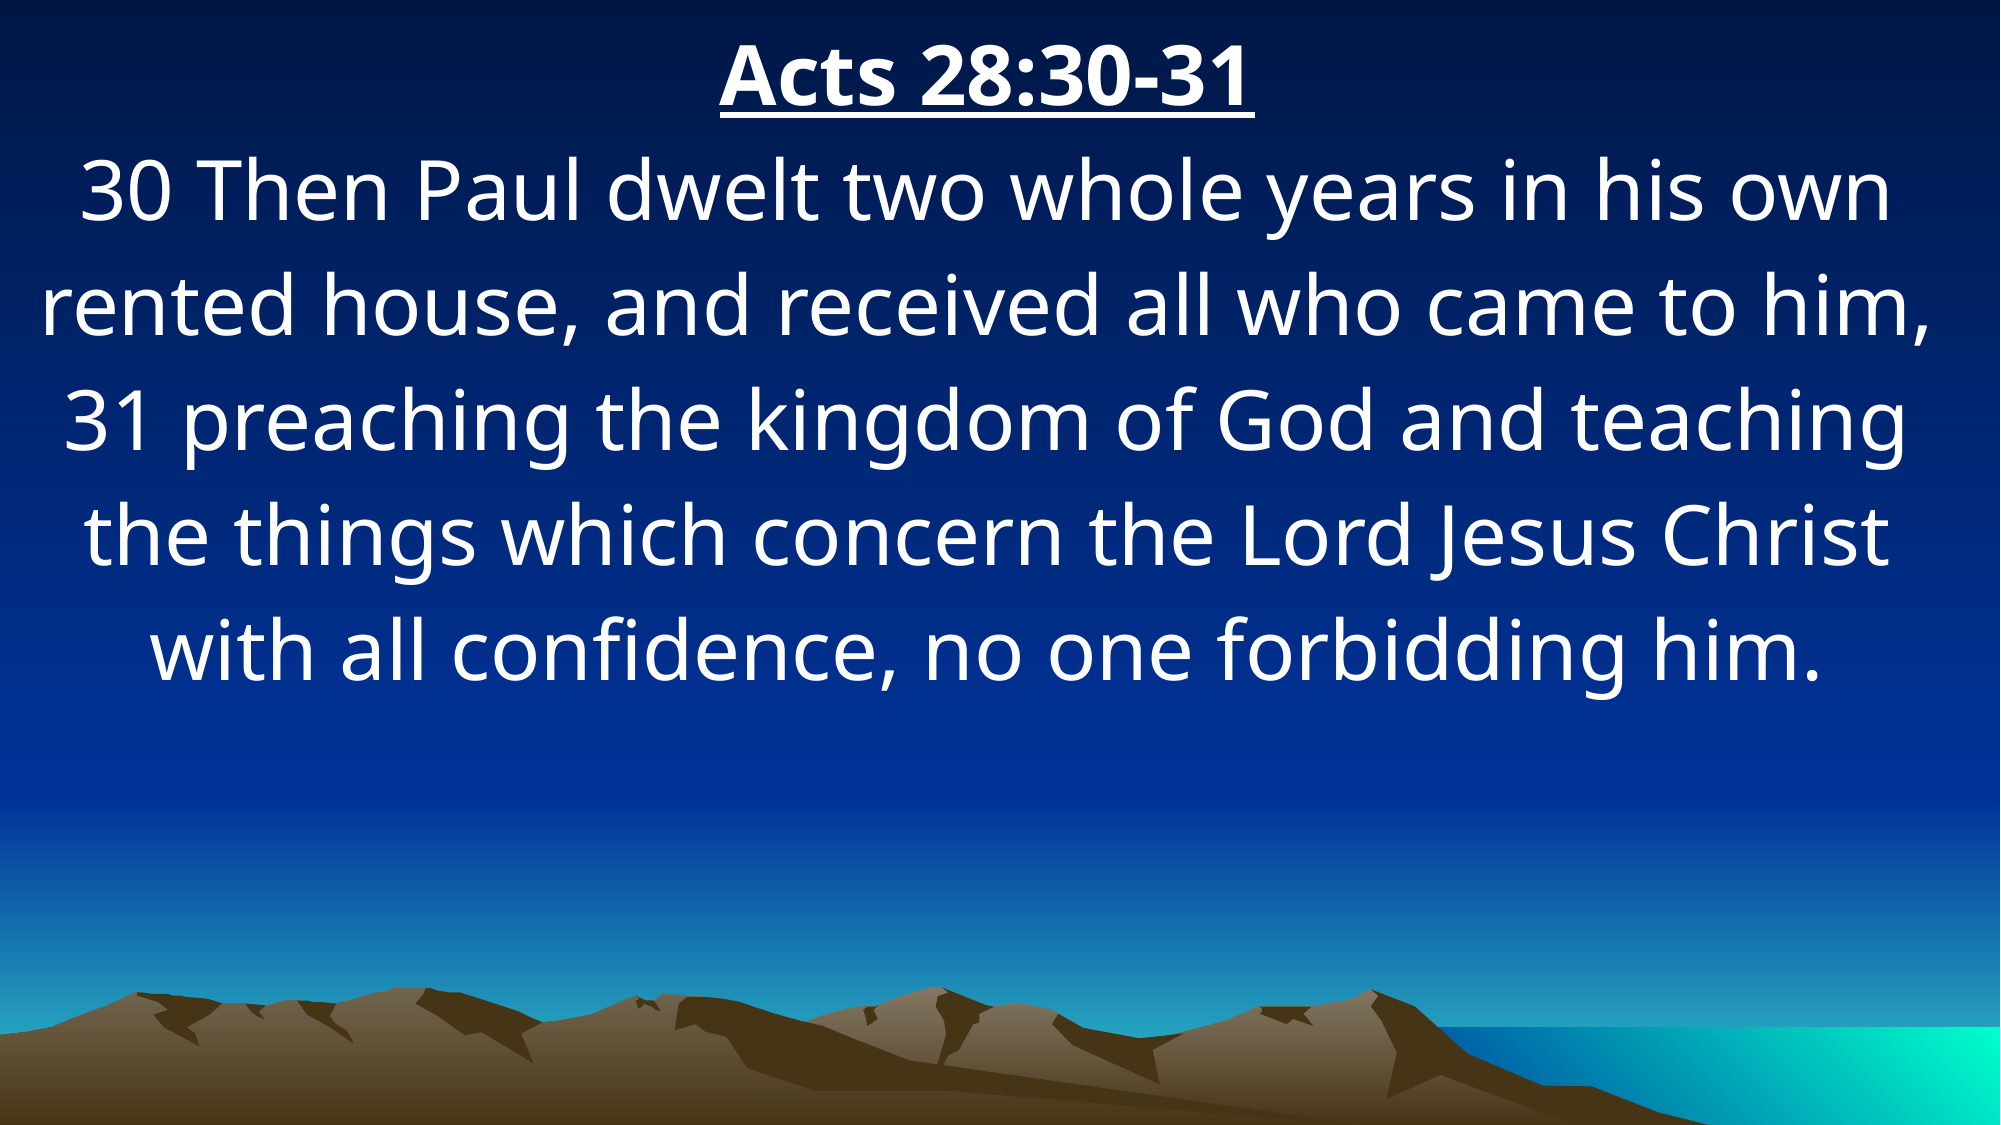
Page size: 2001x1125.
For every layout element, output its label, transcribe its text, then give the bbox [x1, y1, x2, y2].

text_box Acts 28:30-31 30 Then Paul dwelt two whole years in his own rented house, and received all who came to him, 31 preaching the kingdom of God and teaching the things which concern the Lord Jesus Christ with all confidence, no one forbidding him. [12, 0, 1963, 825]
